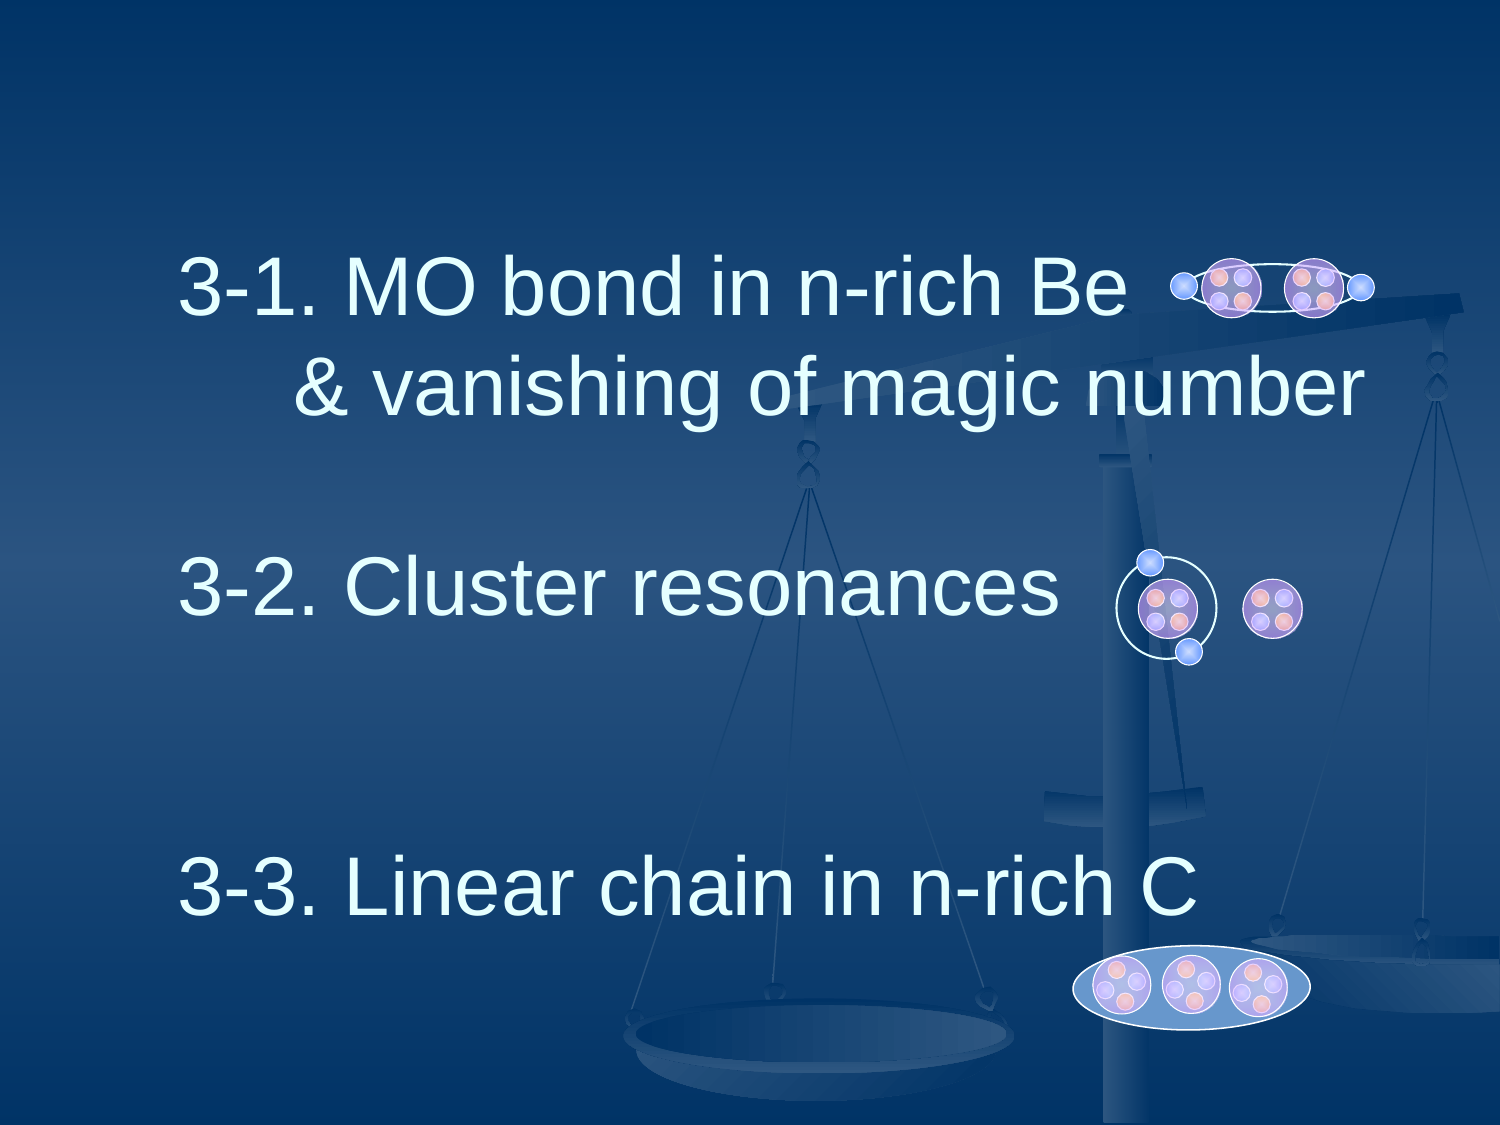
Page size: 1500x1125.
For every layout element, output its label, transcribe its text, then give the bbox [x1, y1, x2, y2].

text_box [1190, 294, 1196, 302]
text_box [1138, 578, 1198, 639]
text_box [1264, 262, 1280, 314]
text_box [1242, 578, 1303, 639]
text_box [1284, 258, 1344, 319]
text_box 3-1. MO bond in n-rich Be & vanishing of magic number 3-2. Cluster resonances 3-3. Linear chain in n-rich C [162, 224, 1500, 510]
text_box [1073, 925, 1311, 1050]
text_box [1151, 555, 1219, 647]
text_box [1201, 258, 1262, 318]
text_box [1136, 549, 1164, 577]
text_box [1347, 274, 1375, 301]
text_box [1175, 643, 1203, 666]
text_box [1170, 272, 1196, 300]
text_box [1347, 273, 1353, 283]
text_box [1114, 565, 1177, 661]
text_box [1347, 292, 1354, 303]
